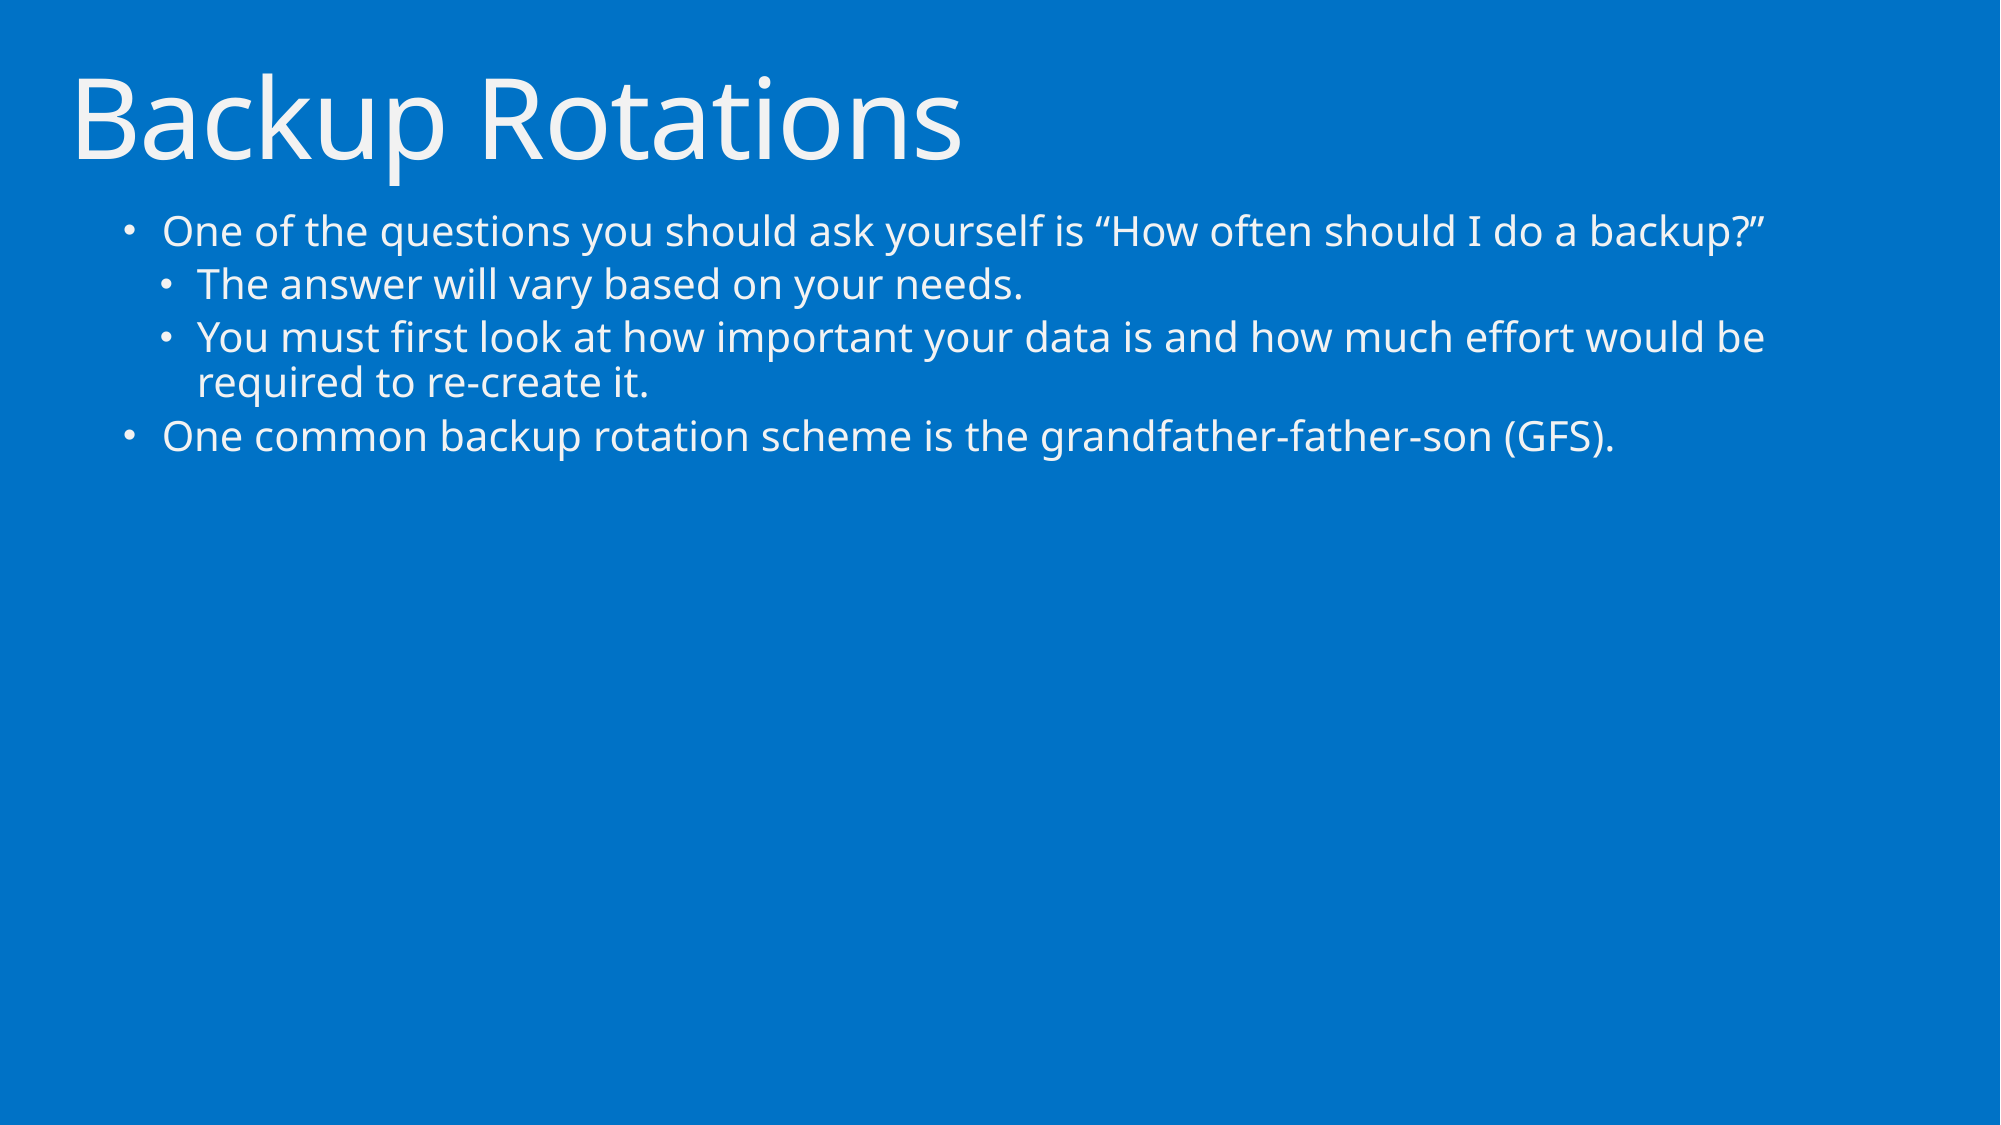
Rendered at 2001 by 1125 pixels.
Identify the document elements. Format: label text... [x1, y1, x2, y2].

title Backup Rotations [44, 47, 1957, 196]
list One of the questions you should ask yourself is “How often should I do a backup?” The answer will vary based on your needs. You must first look at how important your data is and how much effort would be required to re-create it. One common backup rotation scheme is the grandfather-father-son (GFS). [44, 196, 1956, 483]
